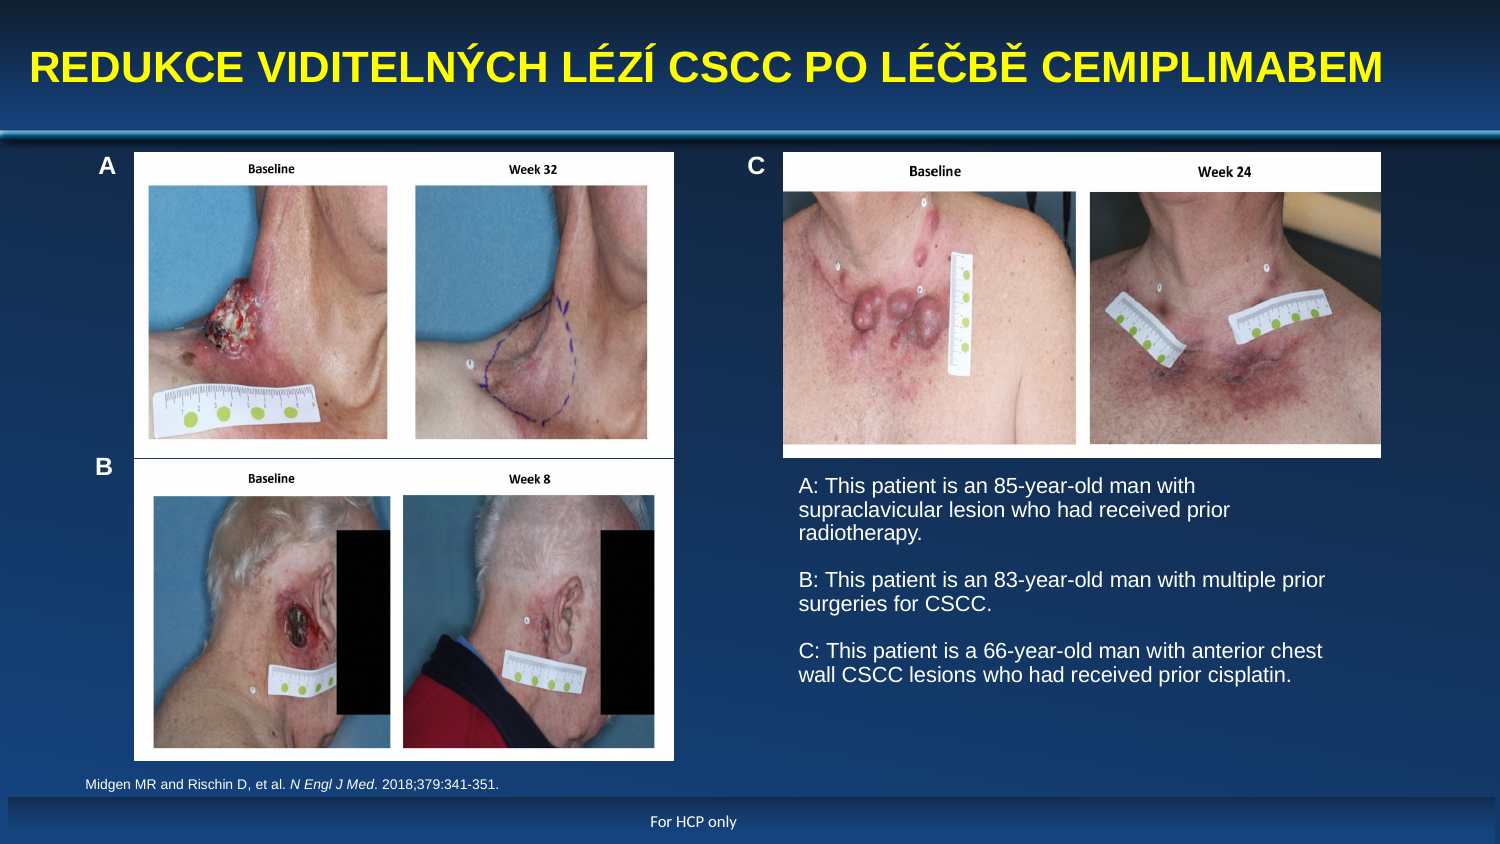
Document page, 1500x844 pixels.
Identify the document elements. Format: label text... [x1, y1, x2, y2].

picture [8, 797, 1495, 844]
list A: This patient is an 85-year-old man with supraclavicular lesion who had received prior radiotherapy. B: This patient is an 83-year-old man with multiple prior surgeries for CSCC. C: This patient is a 66-year-old man with anterior chest wall CSCC lesions who had received prior cisplatin. [783, 652, 1355, 695]
picture [0, 129, 1500, 458]
title REDUKCE VIDITELNÝCH LÉZÍ CSCC PO LÉČBĚ CEMIPLIMABEM [14, 16, 1495, 100]
text_box C [728, 149, 784, 180]
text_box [134, 152, 674, 762]
text_box A [80, 149, 135, 180]
text_box Midgen MR and Rischin D, et al. N Engl J Med. 2018;379:341-351. [85, 774, 1495, 792]
text_box B [76, 450, 129, 481]
